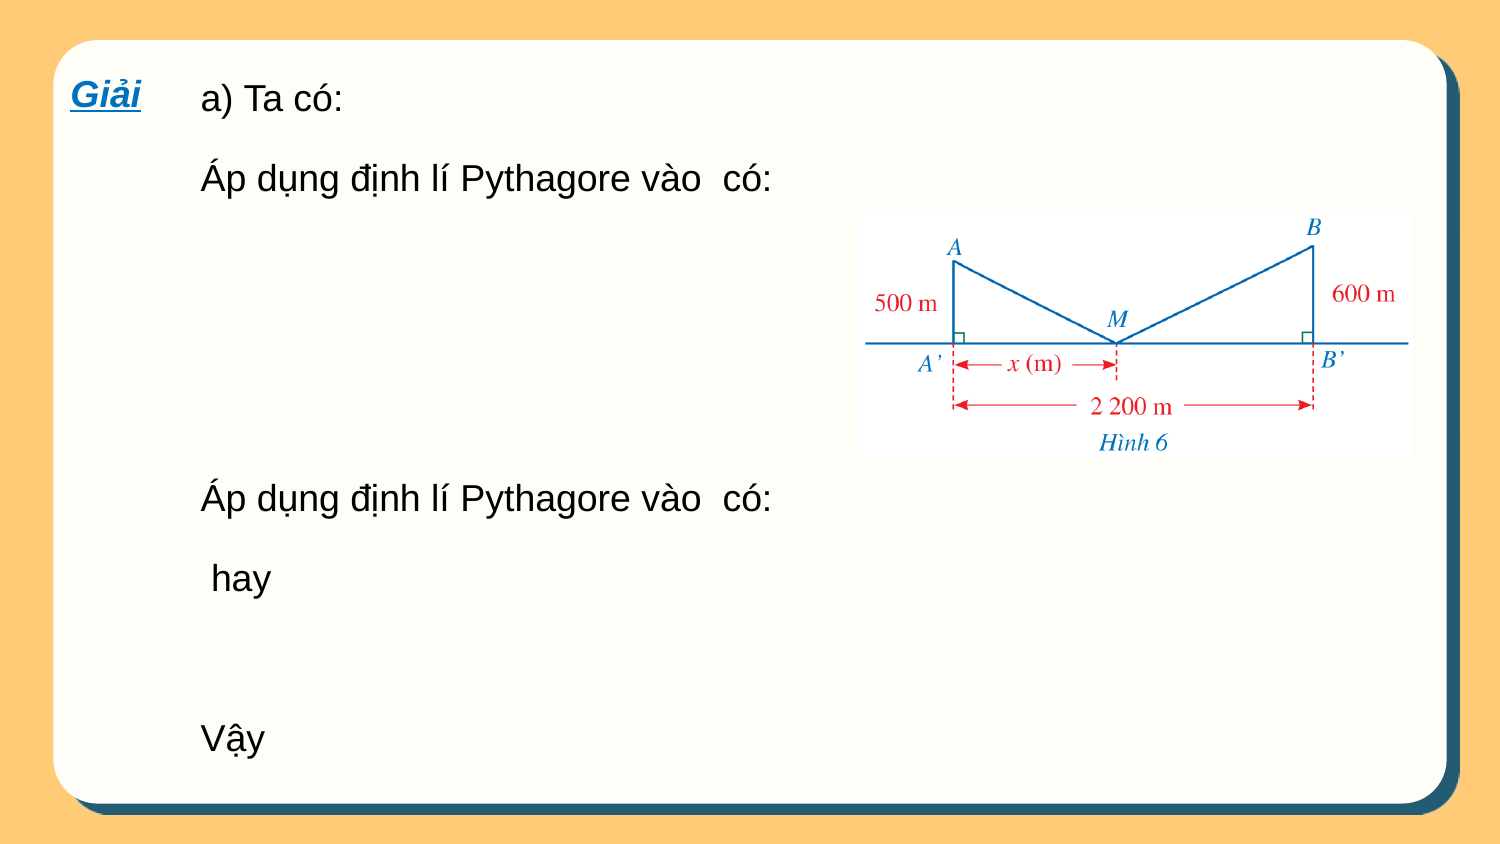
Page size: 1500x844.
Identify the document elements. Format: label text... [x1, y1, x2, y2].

picture [858, 208, 1414, 458]
text_box Giải [55, 40, 166, 123]
